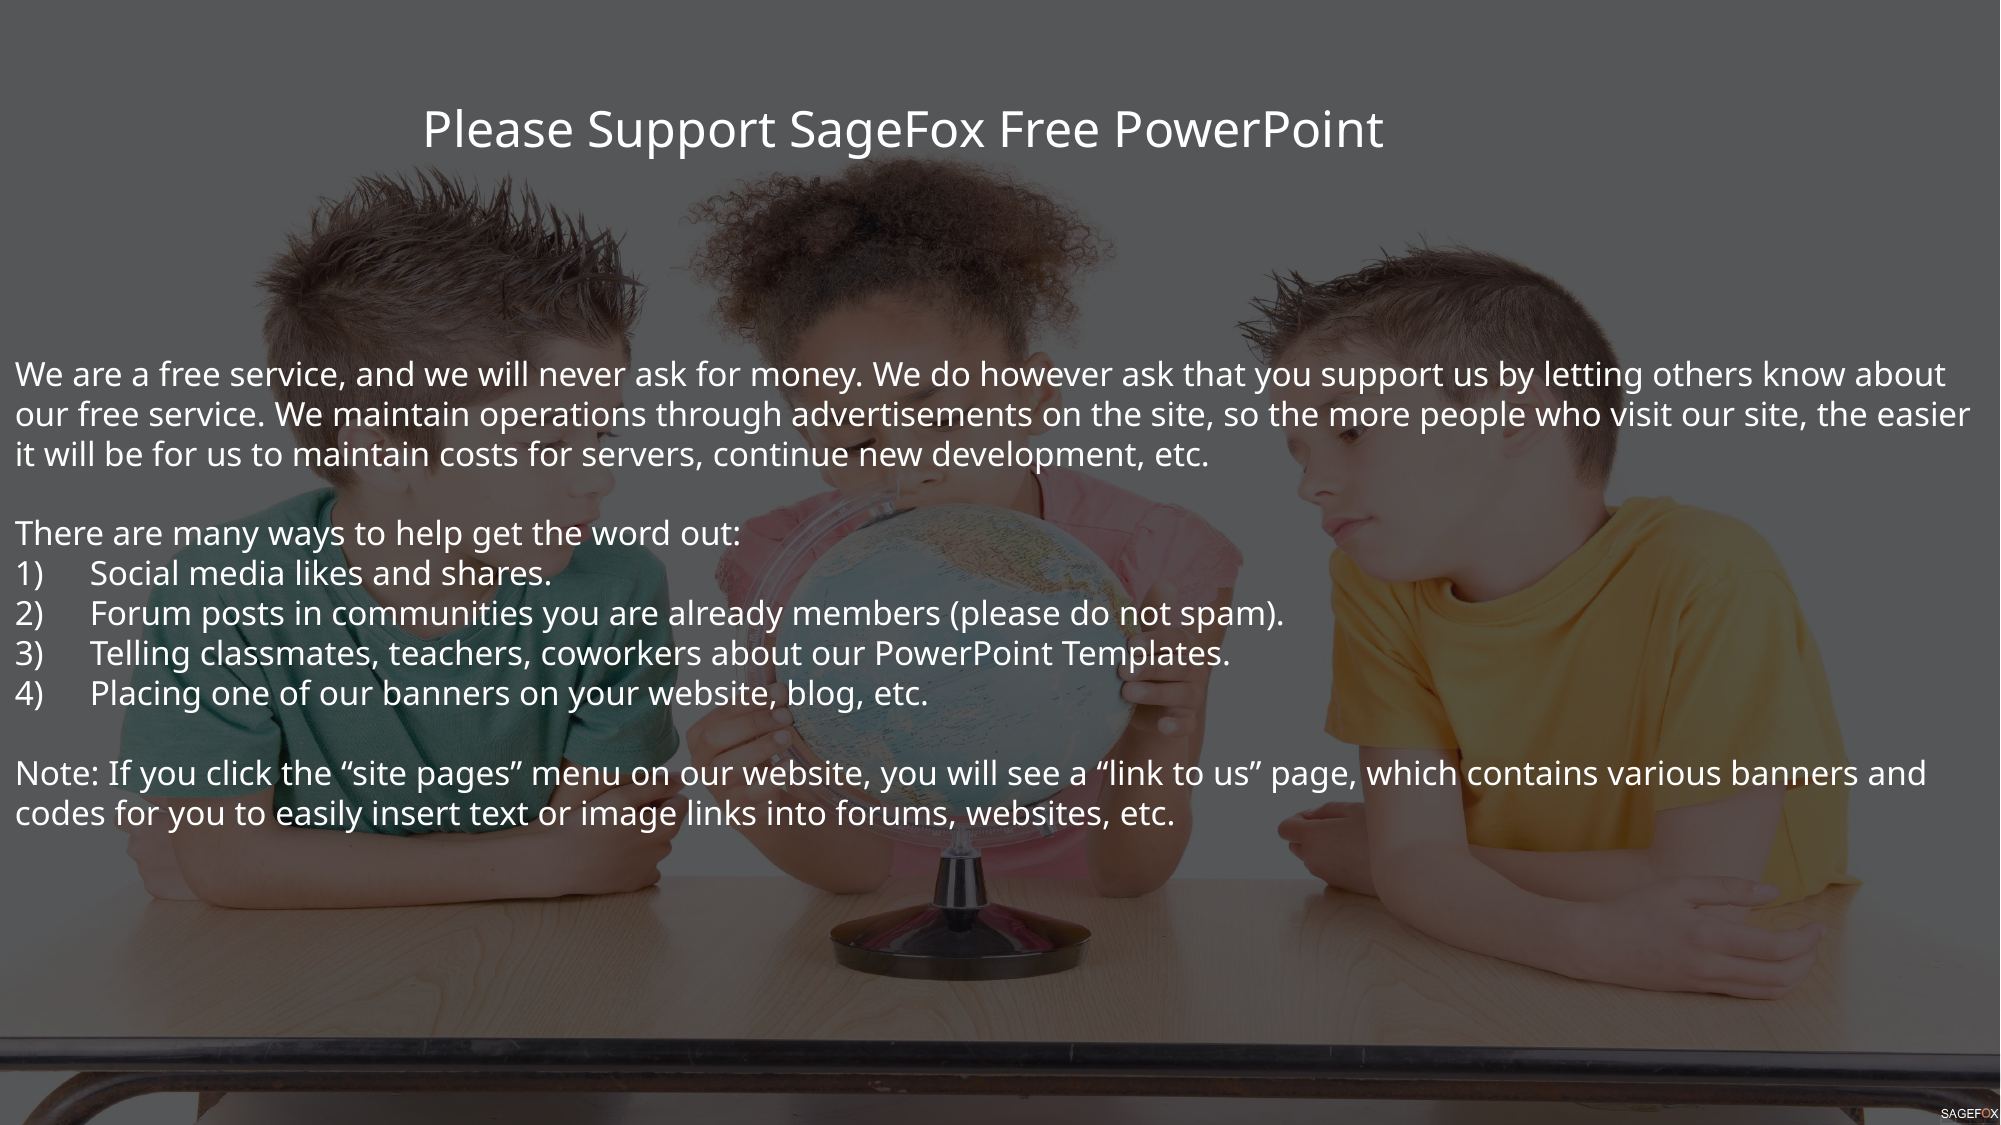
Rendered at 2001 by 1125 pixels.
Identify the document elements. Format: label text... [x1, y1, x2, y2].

text_box We are a free service, and we will never ask for money. We do however ask that you support us by letting others know about our free service. We maintain operations through advertisements on the site, so the more people who visit our site, the easier it will be for us to maintain costs for servers, continue new development, etc. There are many ways to help get the word out: Social media likes and shares. Forum posts in communities you are already members (please do not spam). Telling classmates, teachers, coworkers about our PowerPoint Templates. Placing one of our banners on your website, blog, etc. Note: If you click the “site pages” menu on our website, you will see a “link to us” page, which contains various banners and codes for you to easily insert text or image links into forums, websites, etc. [0, 0, 2000, 1125]
title Please Support SageFox Free PowerPoint [363, 72, 1444, 190]
